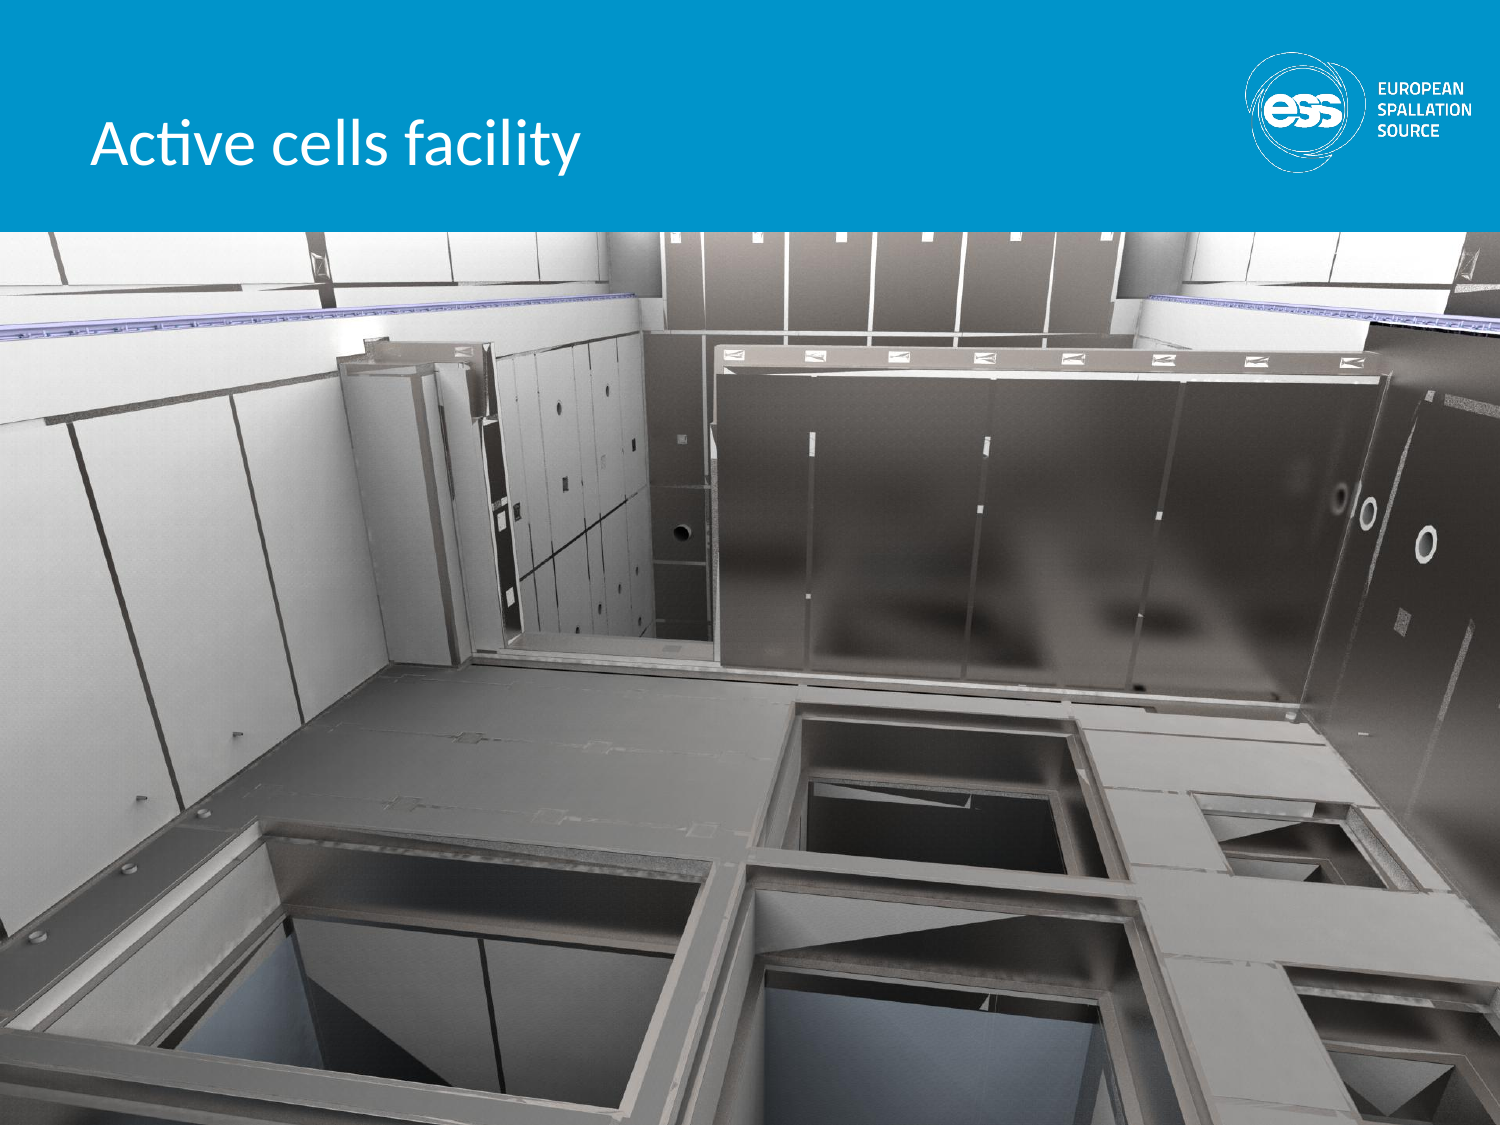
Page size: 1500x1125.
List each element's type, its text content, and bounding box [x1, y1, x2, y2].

picture [1398, 109, 1406, 115]
picture [1436, 104, 1444, 115]
picture [1400, 83, 1407, 94]
picture [1379, 83, 1385, 94]
title Active cells facility [75, 45, 1247, 231]
picture [1454, 83, 1458, 94]
picture [1264, 94, 1342, 127]
picture [1443, 86, 1450, 93]
picture [1418, 104, 1423, 115]
picture [1422, 125, 1428, 134]
picture [1432, 125, 1438, 136]
picture [1389, 104, 1393, 115]
picture [0, 233, 1500, 1125]
picture [1409, 104, 1415, 115]
picture [1423, 83, 1430, 94]
